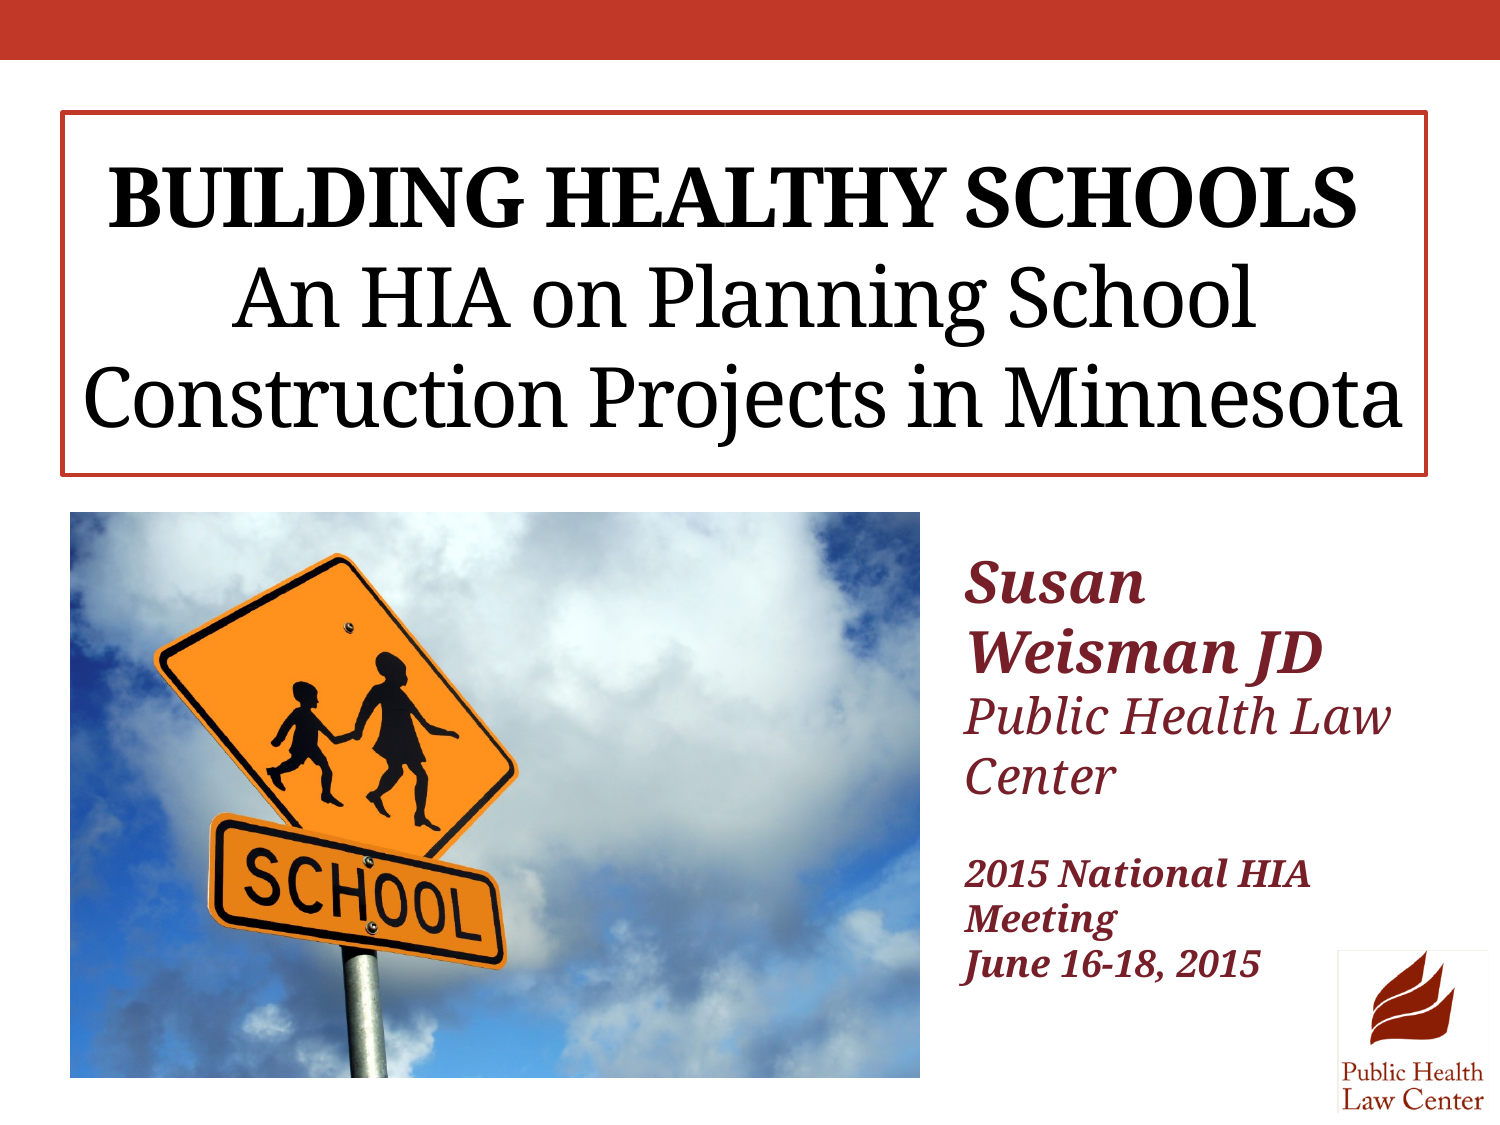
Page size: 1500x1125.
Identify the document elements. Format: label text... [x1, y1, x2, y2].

text_box Susan Weisman JD Public Health Law Center 2015 National HIA Meeting June 16-18, 2015 [950, 537, 1450, 993]
picture [69, 512, 920, 1079]
title BUILDING HEALTHY SCHOOLS An HIA on Planning School Construction Projects in Minnesota [60, 110, 1428, 477]
picture [1337, 950, 1489, 1113]
